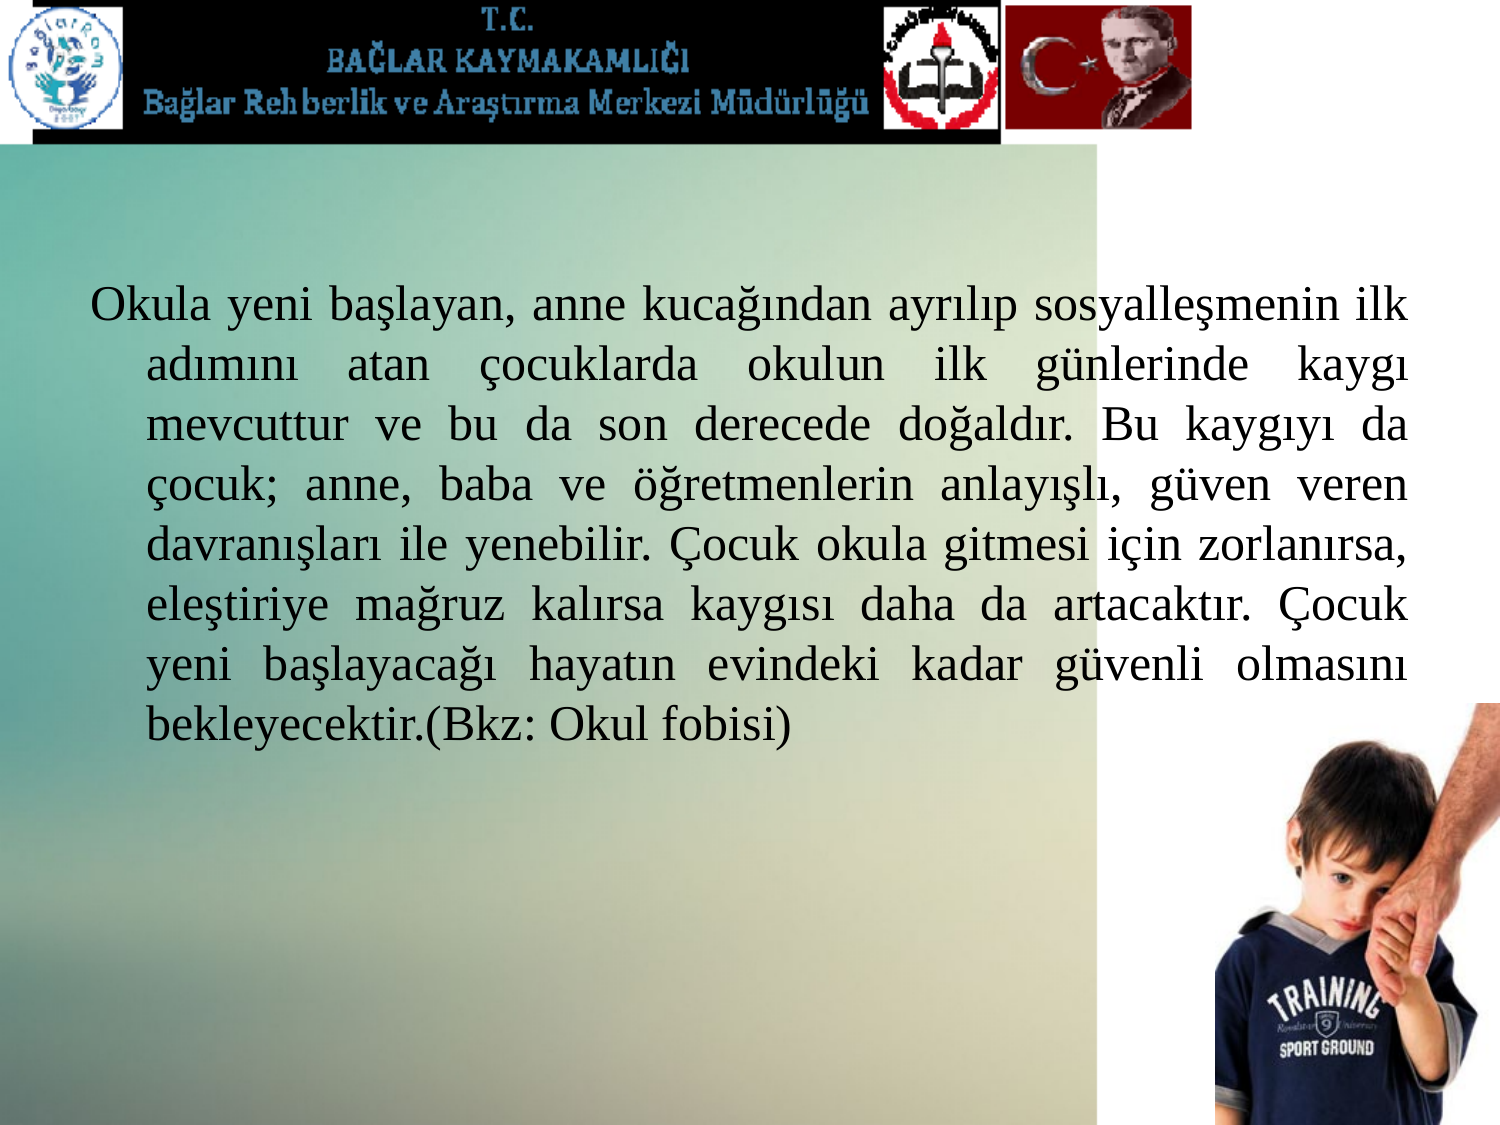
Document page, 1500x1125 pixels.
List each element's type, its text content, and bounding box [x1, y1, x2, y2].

list Okula yeni başlayan, anne kucağından ayrılıp sosyalleşmenin ilk adımını atan çocuklarda okulun ilk günlerinde kaygı mevcuttur ve bu da son derecede doğaldır. Bu kaygıyı da çocuk; anne, baba ve öğretmenlerin anlayışlı, güven veren davranışları ile yenebilir. Çocuk okula gitmesi için zorlanırsa, eleştiriye mağruz kalırsa kaygısı daha da artacaktır. Çocuk yeni başlayacağı hayatın evindeki kadar güvenli olmasını bekleyecektir.(Bkz: Okul fobisi) [75, 262, 1425, 1005]
picture [0, 0, 1500, 1125]
